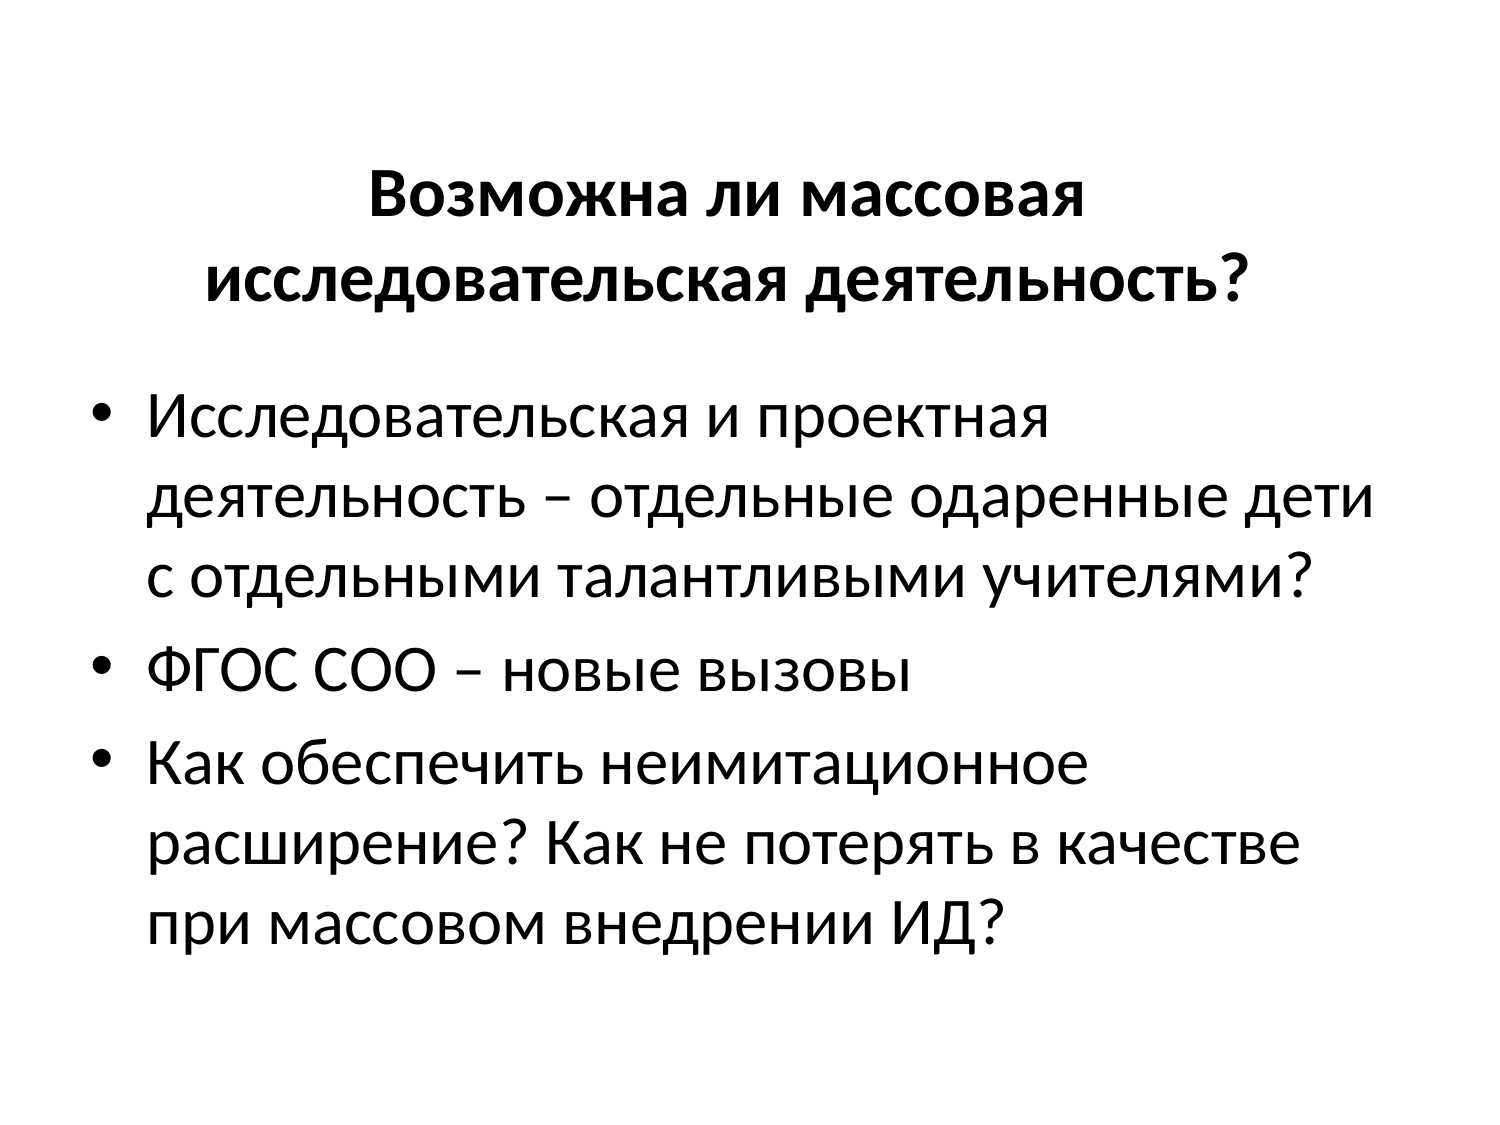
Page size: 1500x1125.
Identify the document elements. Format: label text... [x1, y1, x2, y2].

list Исследовательская и проектная деятельность – отдельные одаренные дети с отдельными талантливыми учителями? ФГОС СОО – новые вызовы Как обеспечить неимитационное расширение? Как не потерять в качестве при массовом внедрении ИД? [75, 363, 1425, 1106]
title Возможна ли массовая исследовательская деятельность? [53, 137, 1404, 325]
